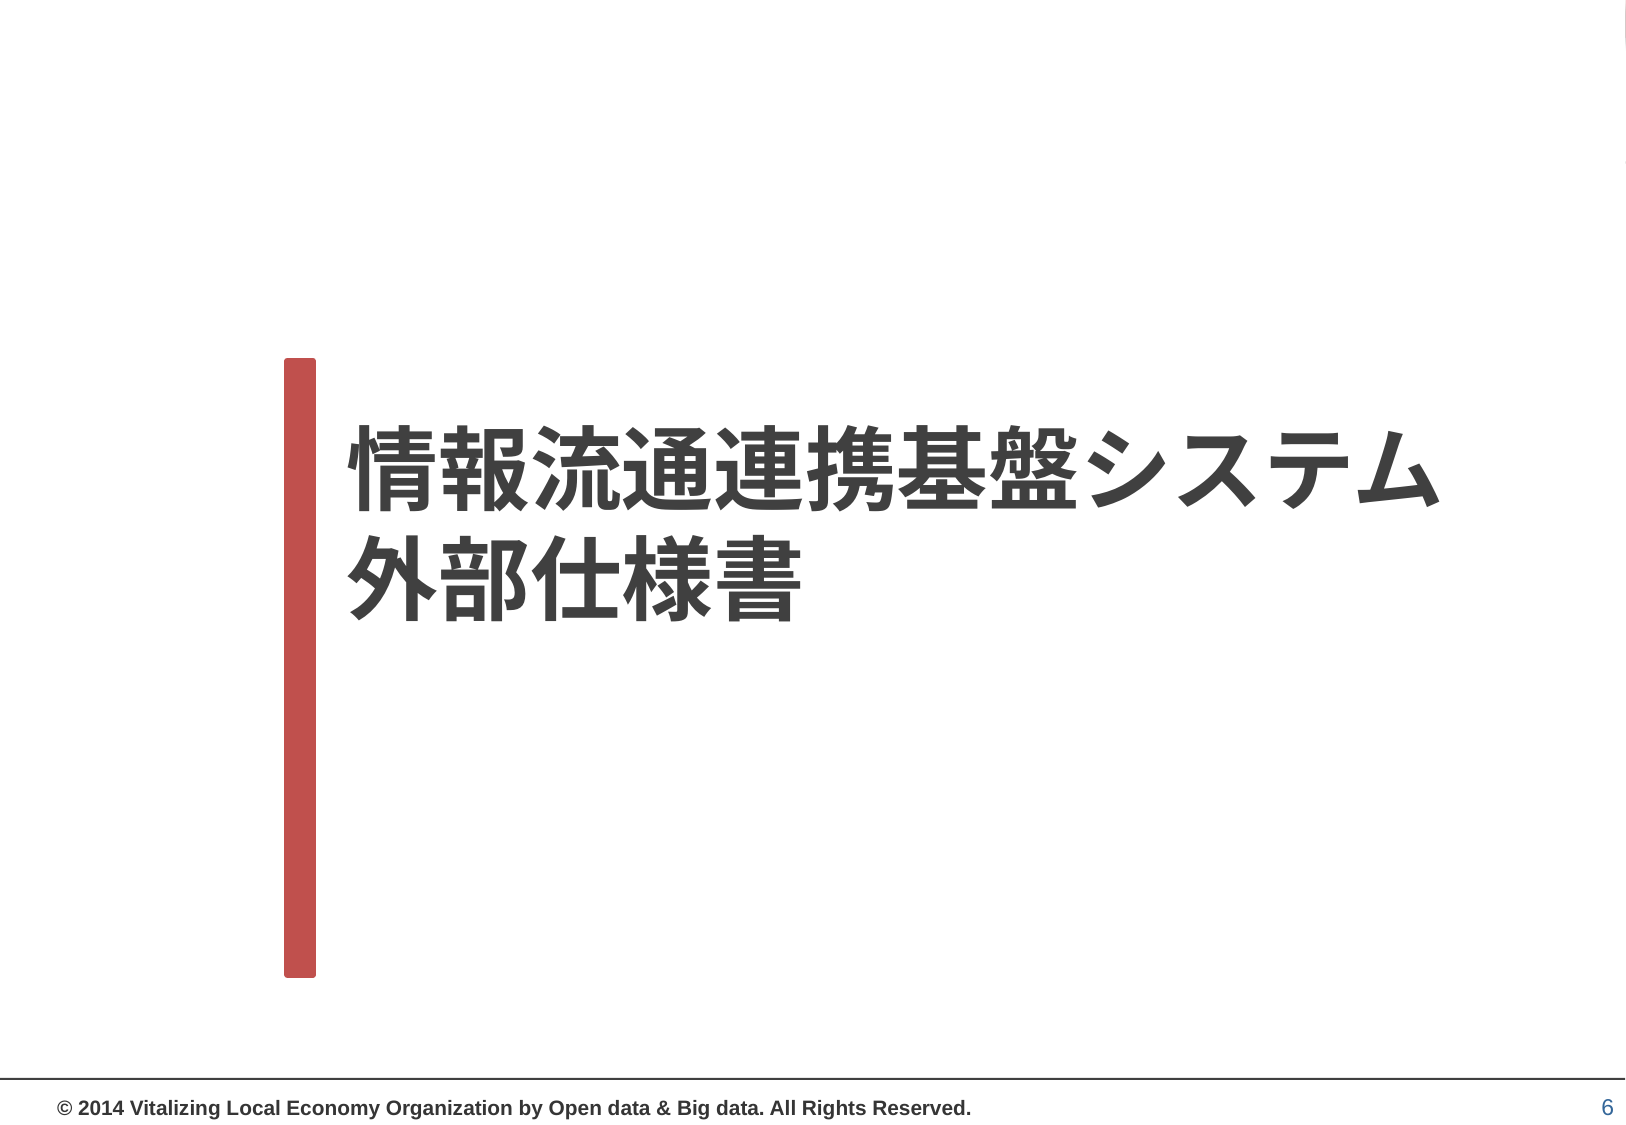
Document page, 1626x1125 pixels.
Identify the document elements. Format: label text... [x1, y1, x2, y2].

title 情報流通連携基盤システム外部仕様書 [346, 364, 1522, 680]
slide_number 6 [1557, 1082, 1625, 1125]
